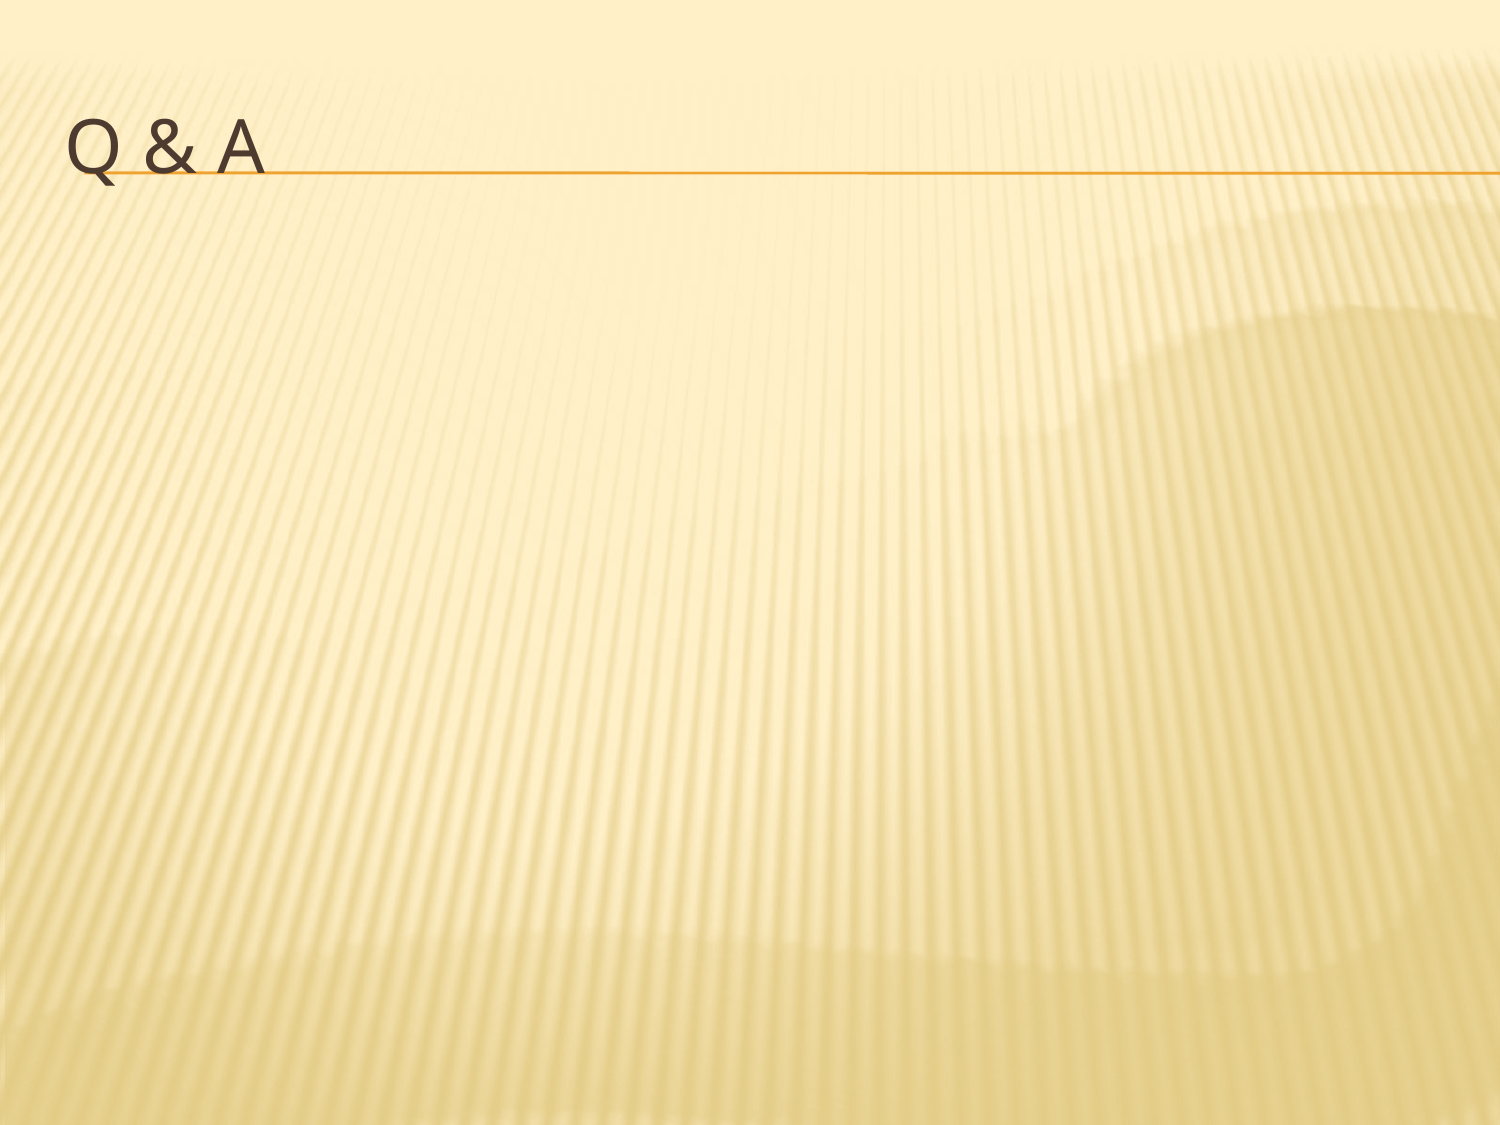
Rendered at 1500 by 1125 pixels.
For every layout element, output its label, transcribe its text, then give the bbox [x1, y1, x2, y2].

title Q & A [50, 75, 1475, 213]
